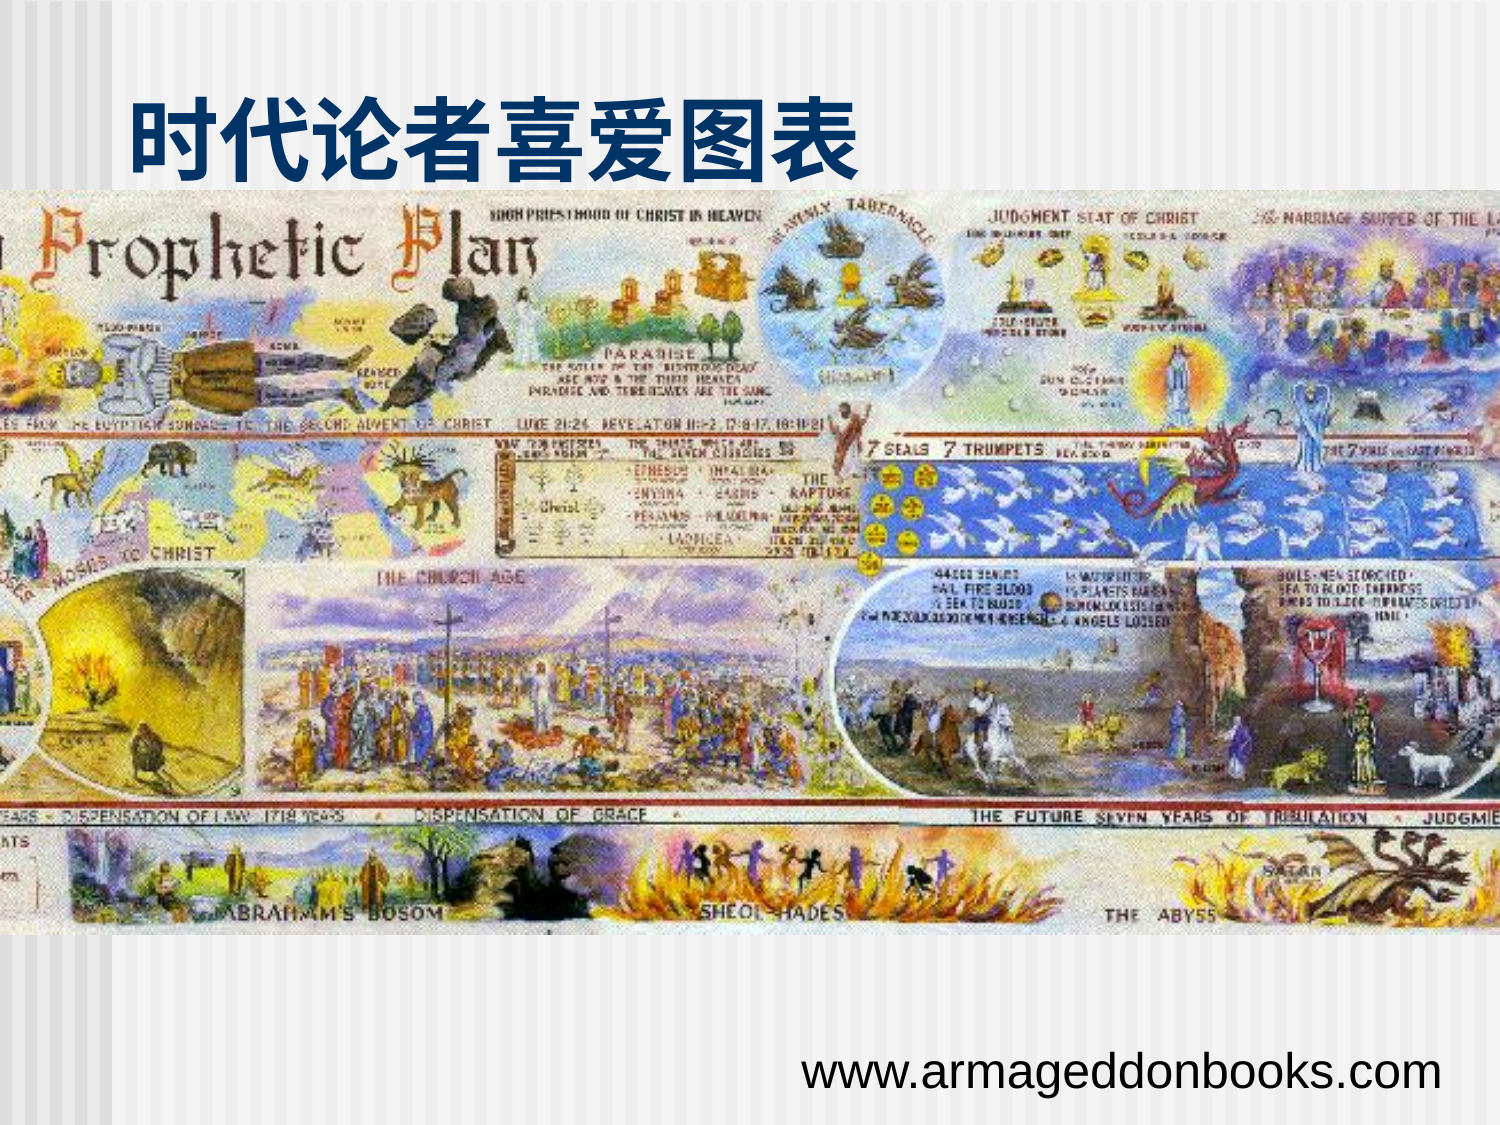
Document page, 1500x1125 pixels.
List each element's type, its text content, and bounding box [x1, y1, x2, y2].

picture [0, 189, 1500, 936]
title 时代论者喜爱图表 [112, 12, 1388, 186]
text_box www.armageddonbooks.com [786, 1031, 1458, 1107]
